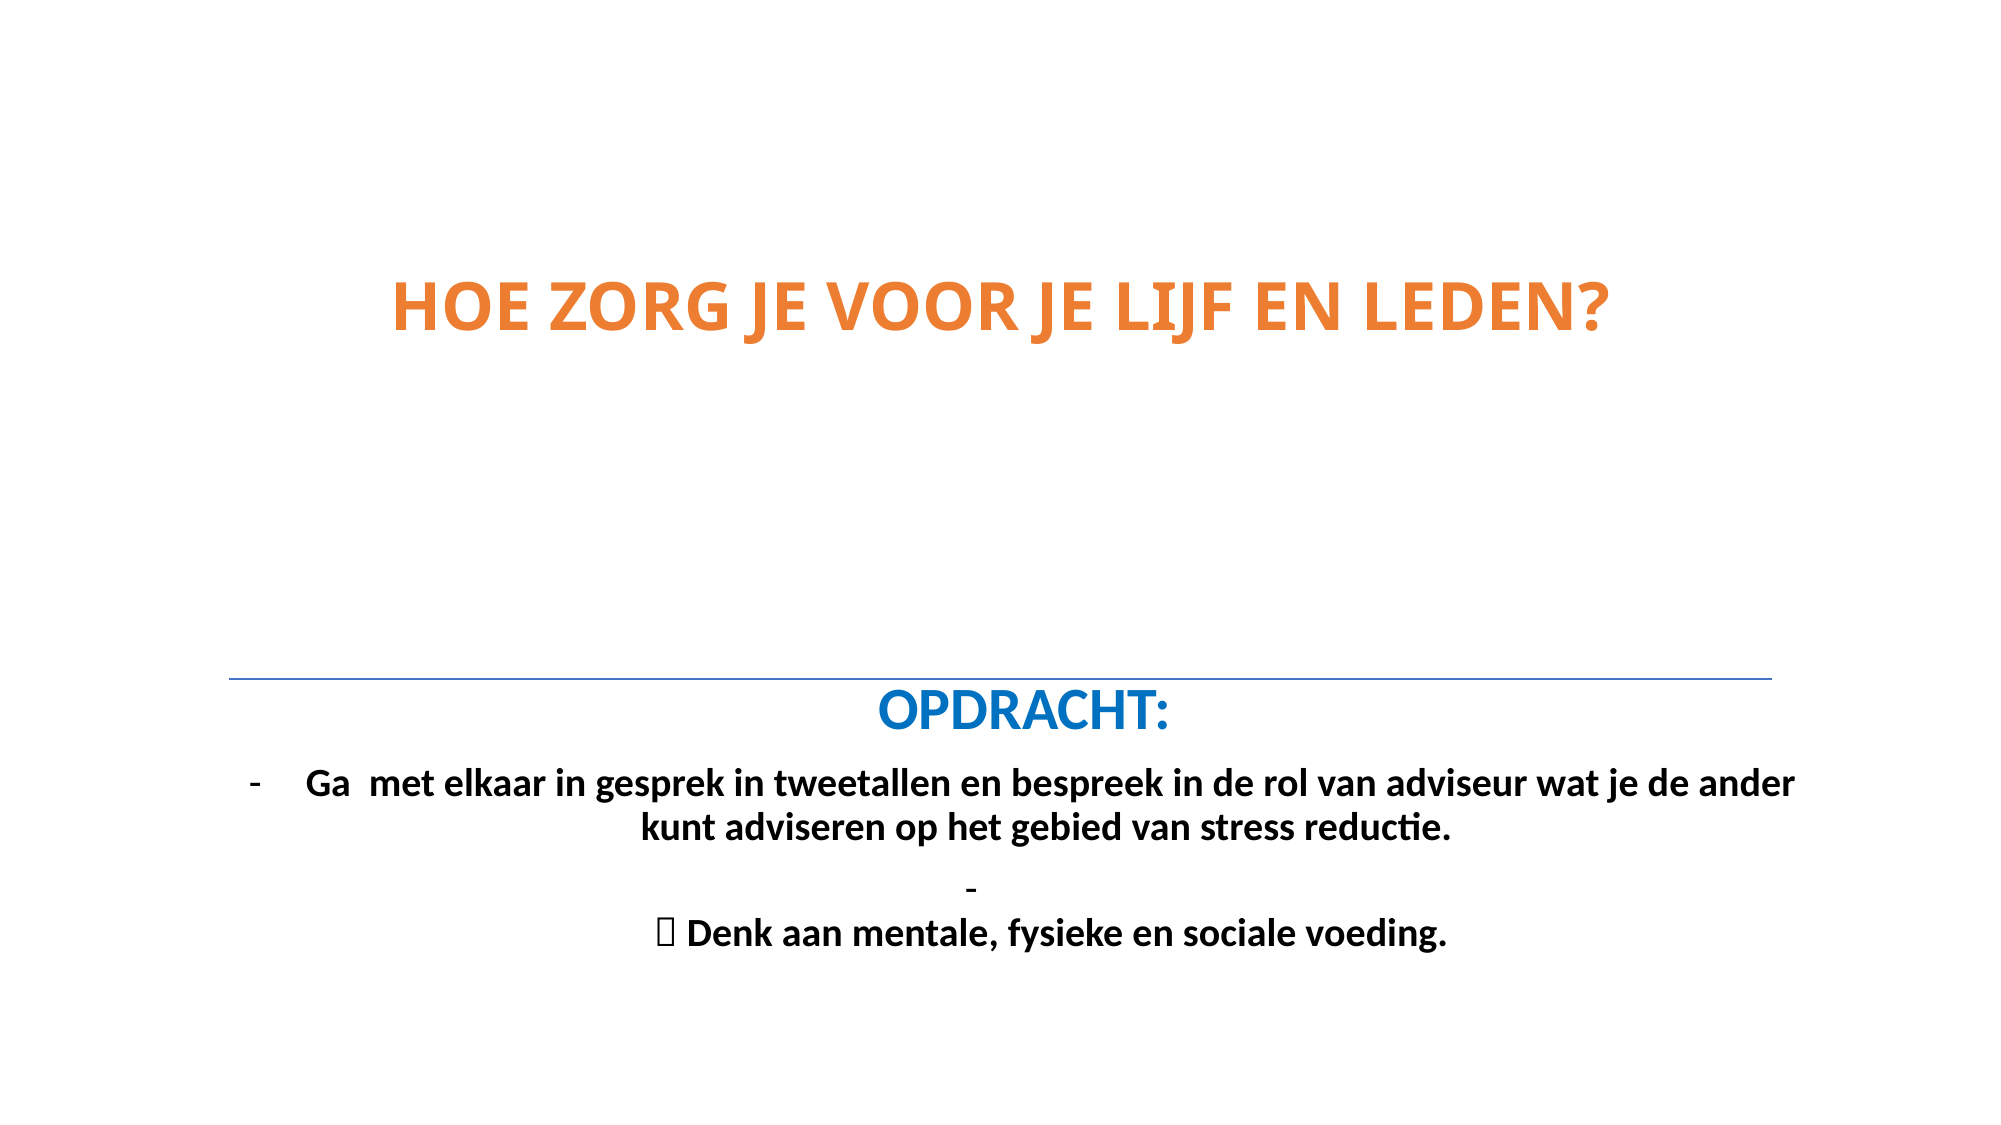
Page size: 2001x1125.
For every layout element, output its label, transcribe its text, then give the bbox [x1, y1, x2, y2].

list OPDRACHT: Ga met elkaar in gesprek in tweetallen en bespreek in de rol van adviseur wat je de ander kunt adviseren op het gebied van stress reductie.  Denk aan mentale, fysieke en sociale voeding. [213, 668, 1836, 964]
title HOE ZORG JE VOOR JE LIJF EN LEDEN? [213, 161, 1788, 457]
